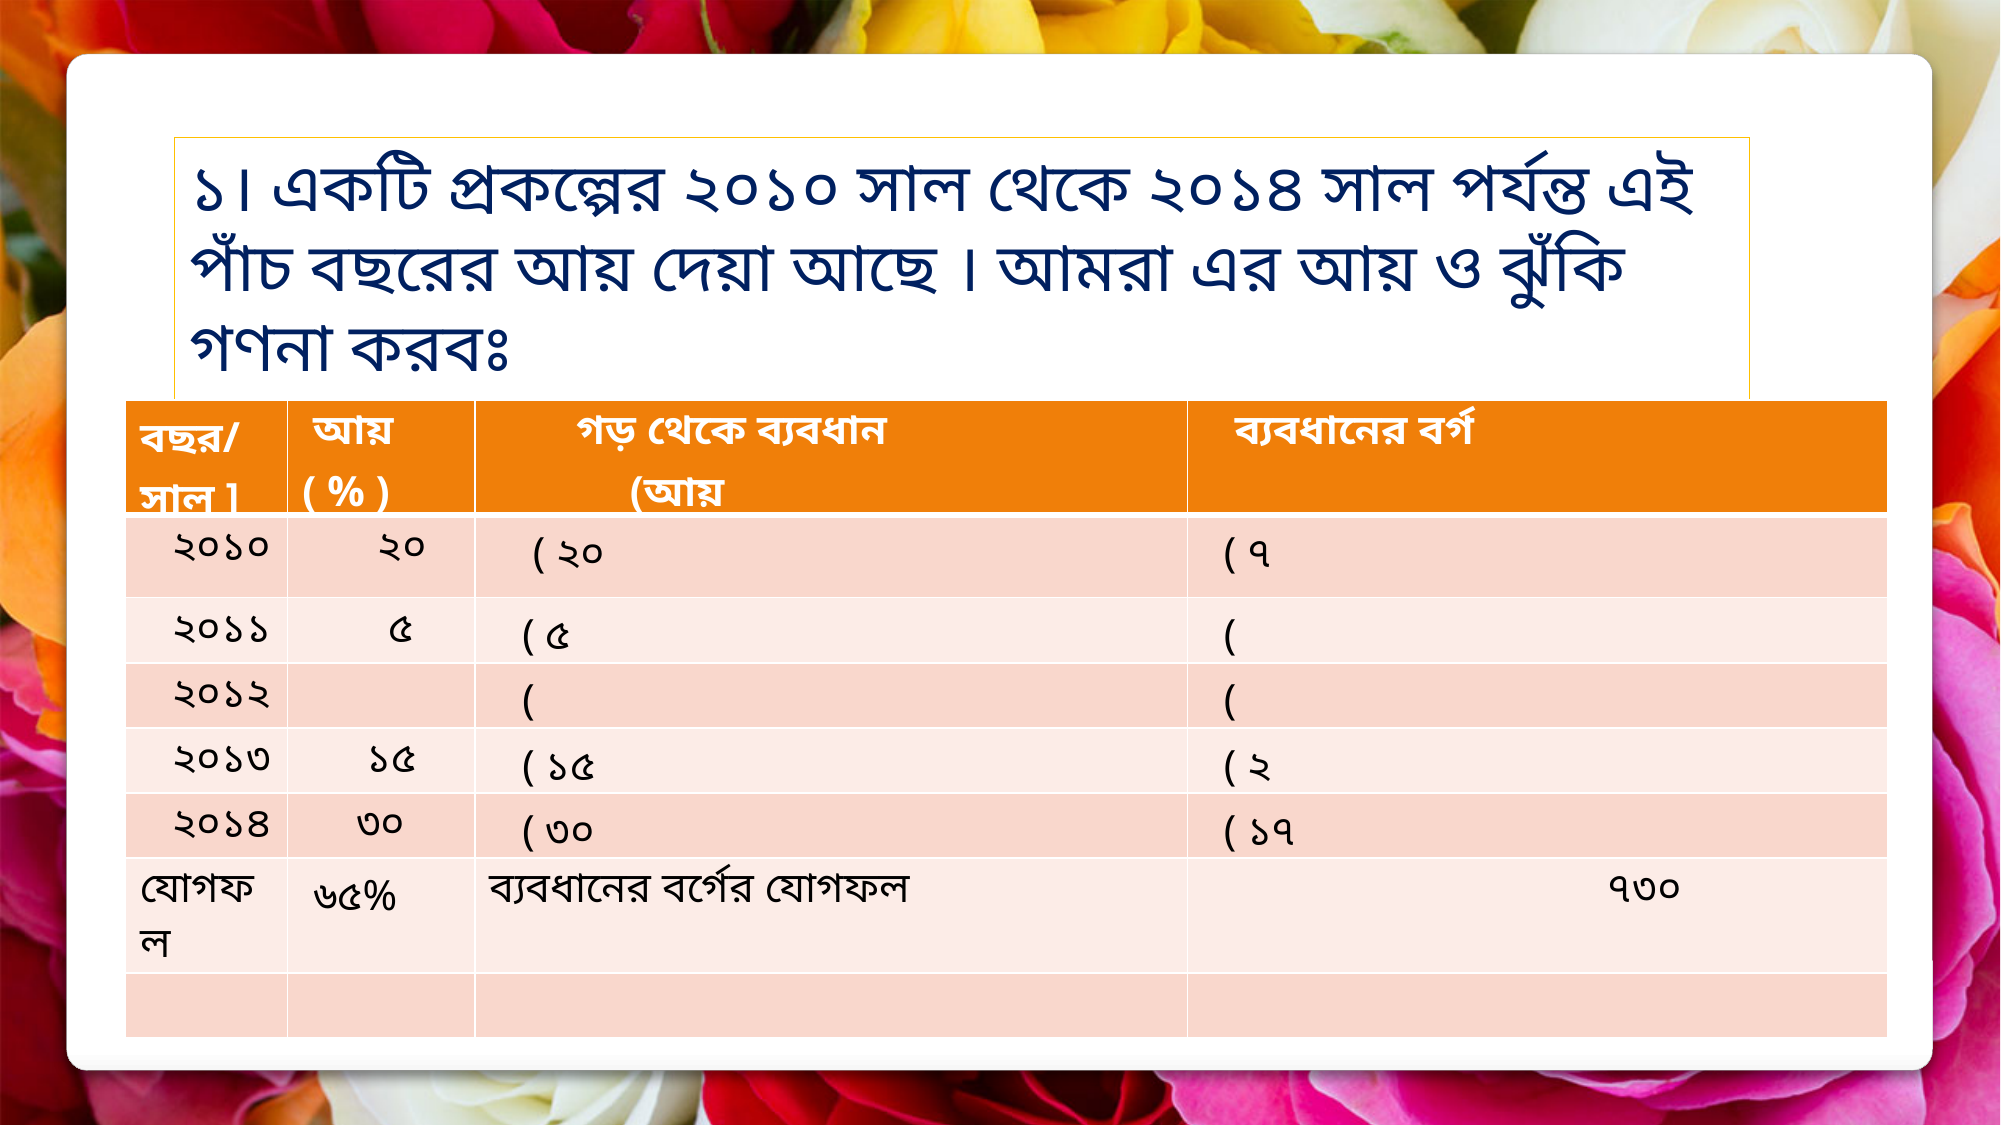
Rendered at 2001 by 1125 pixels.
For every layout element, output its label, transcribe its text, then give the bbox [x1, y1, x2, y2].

picture [0, 0, 2001, 1125]
text_box ১। একটি প্রকল্পের ২০১০ সাল থেকে ২০১৪ সাল পর্যন্ত এই পাঁচ বছরের আয় দেয়া আছে । আমরা এর আয় ও ঝুঁকি গণনা করবঃ [174, 137, 1750, 399]
